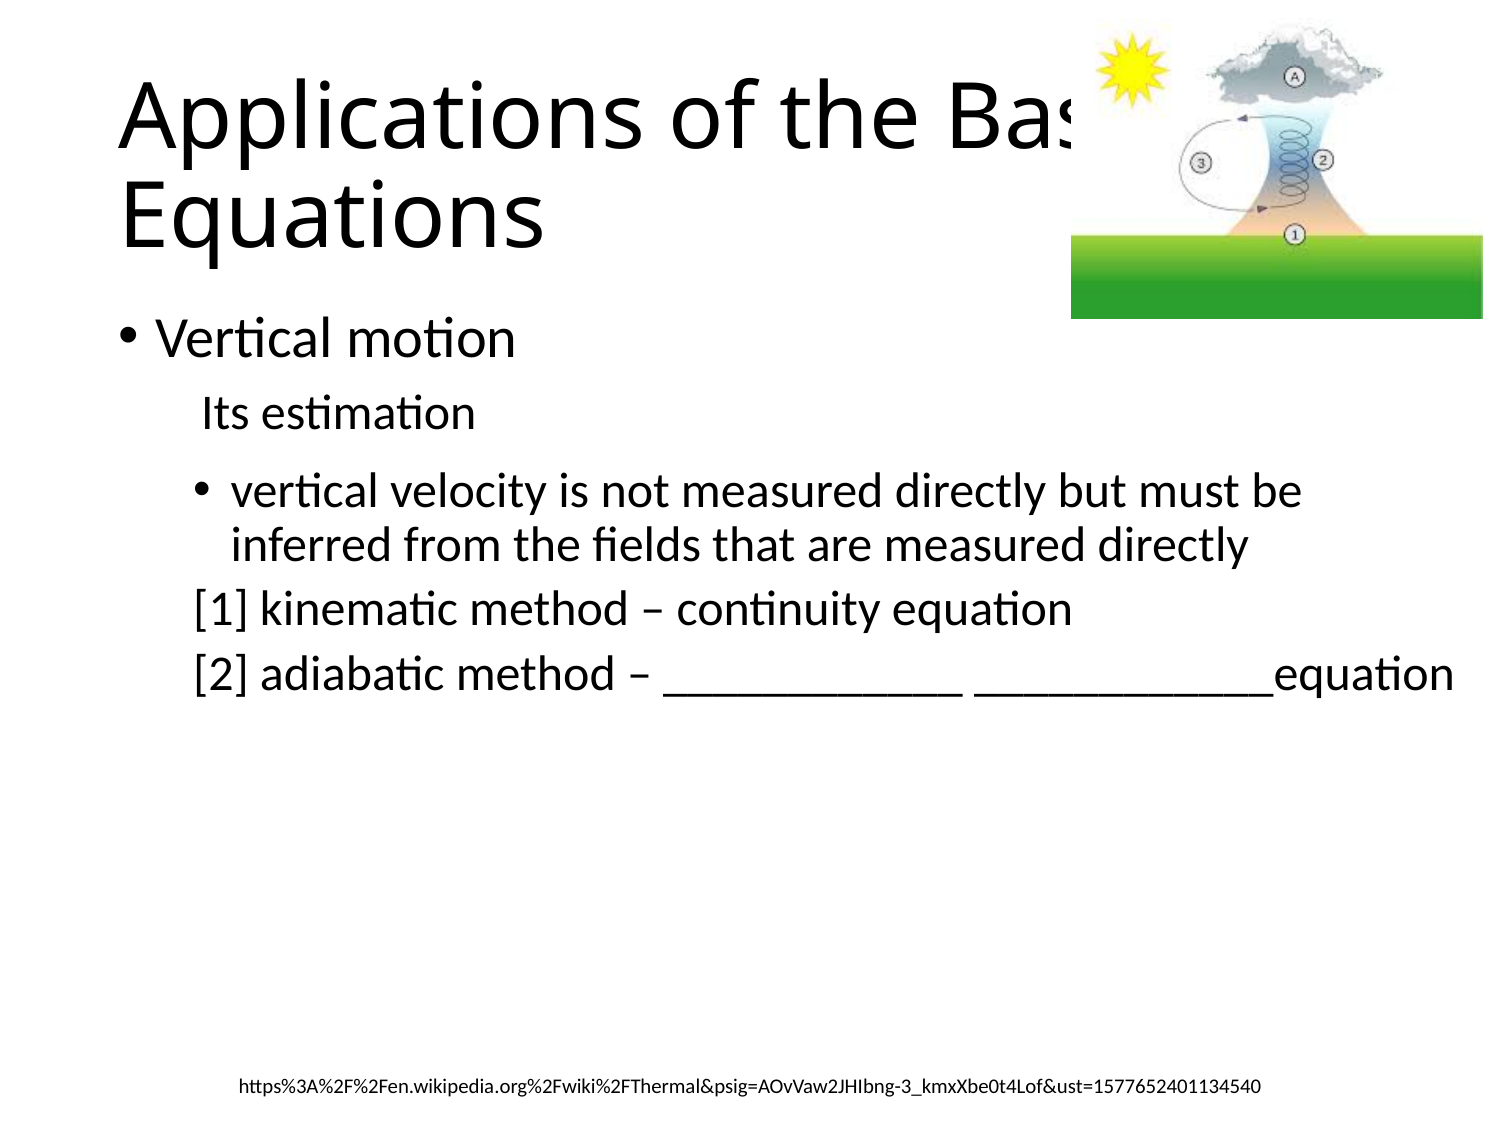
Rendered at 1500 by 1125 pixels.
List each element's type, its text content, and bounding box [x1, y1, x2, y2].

picture [1071, 18, 1483, 319]
list Vertical motion vertical velocity is not measured directly but must be inferred from the fields that are measured directly [1] kinematic method – continuity equation [2] adiabatic method – ____________ ____________equation [103, 299, 1483, 1014]
title Applications of the Basic Equations [103, 59, 1071, 278]
text_box Its estimation [186, 371, 492, 447]
text_box https%3A%2F%2Fen.wikipedia.org%2Fwiki%2FThermal&psig=AOvVaw2JHIbng-3_kmxXbe0t4Lof&ust=1577652401134540 [223, 1065, 1277, 1106]
